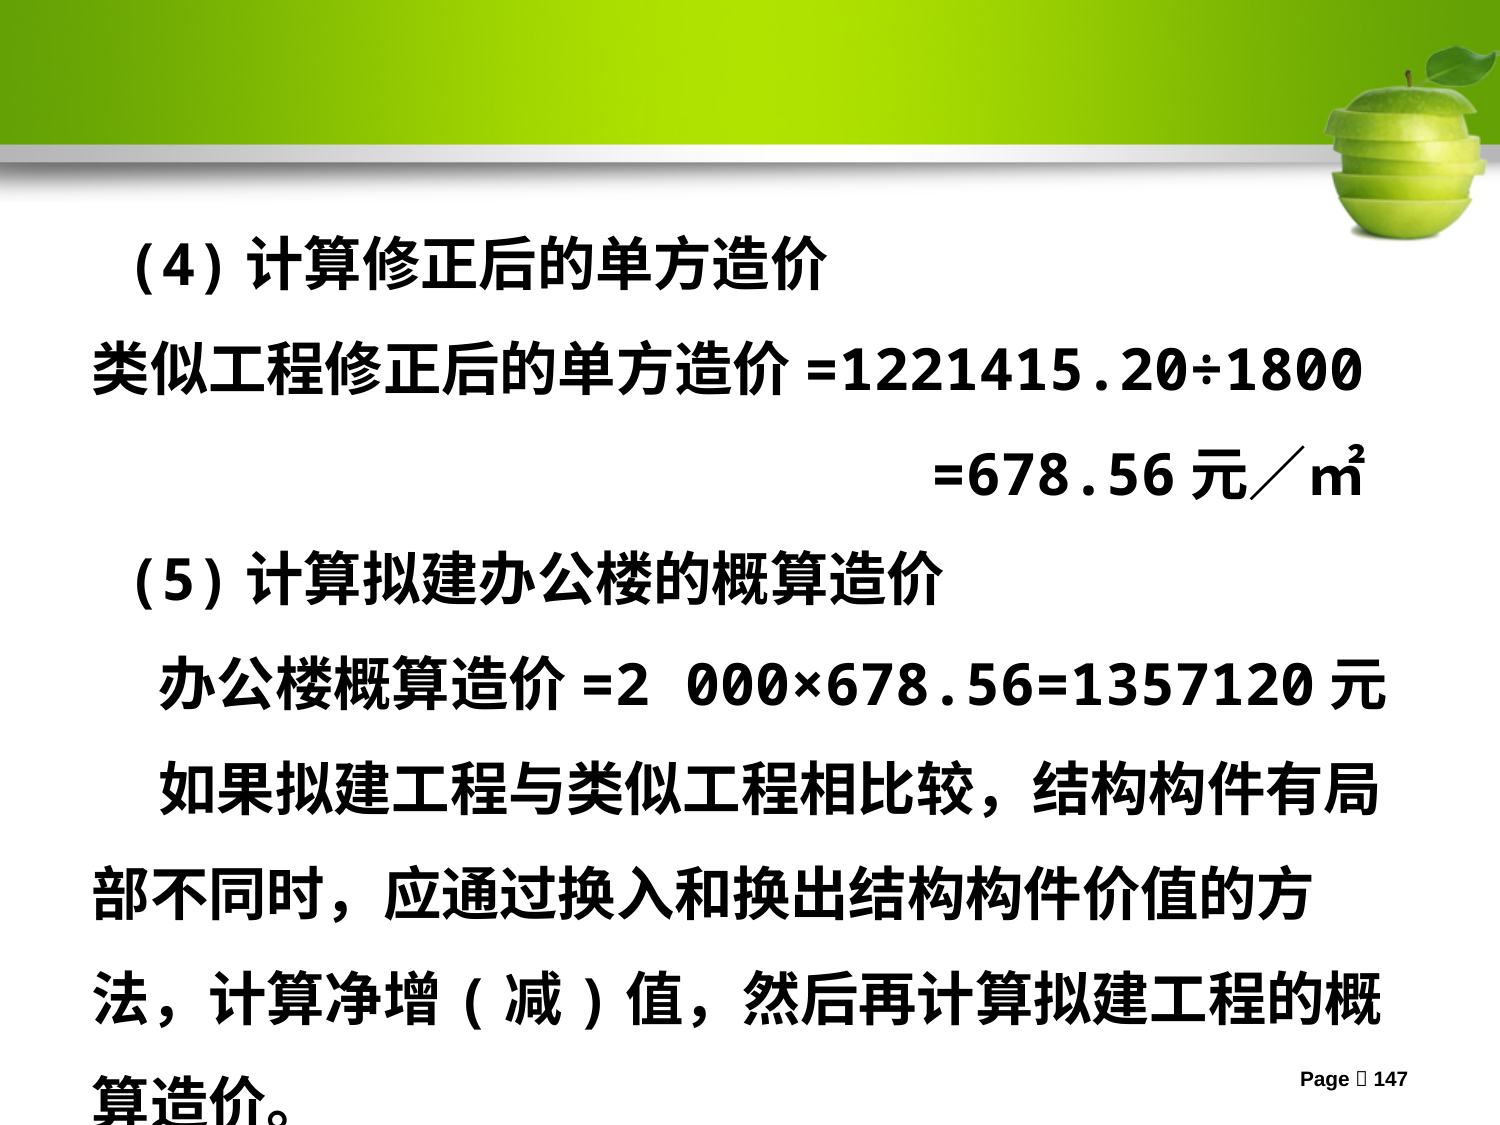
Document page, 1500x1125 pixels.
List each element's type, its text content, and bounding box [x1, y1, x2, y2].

picture [0, 0, 1500, 1125]
slide_number Page  [1186, 1058, 1424, 1092]
list (4)计算修正后的单方造价 类似工程修正后的单方造价=1221415.20÷1800 =678.56元／㎡ (5)计算拟建办公楼的概算造价 办公楼概算造价=2 000×678.56=1357120元 如果拟建工程与类似工程相比较，结构构件有局部不同时，应通过换入和换出结构构件价值的方法，计算净增(减)值，然后再计算拟建工程的概算造价。 [76, 184, 1424, 1032]
